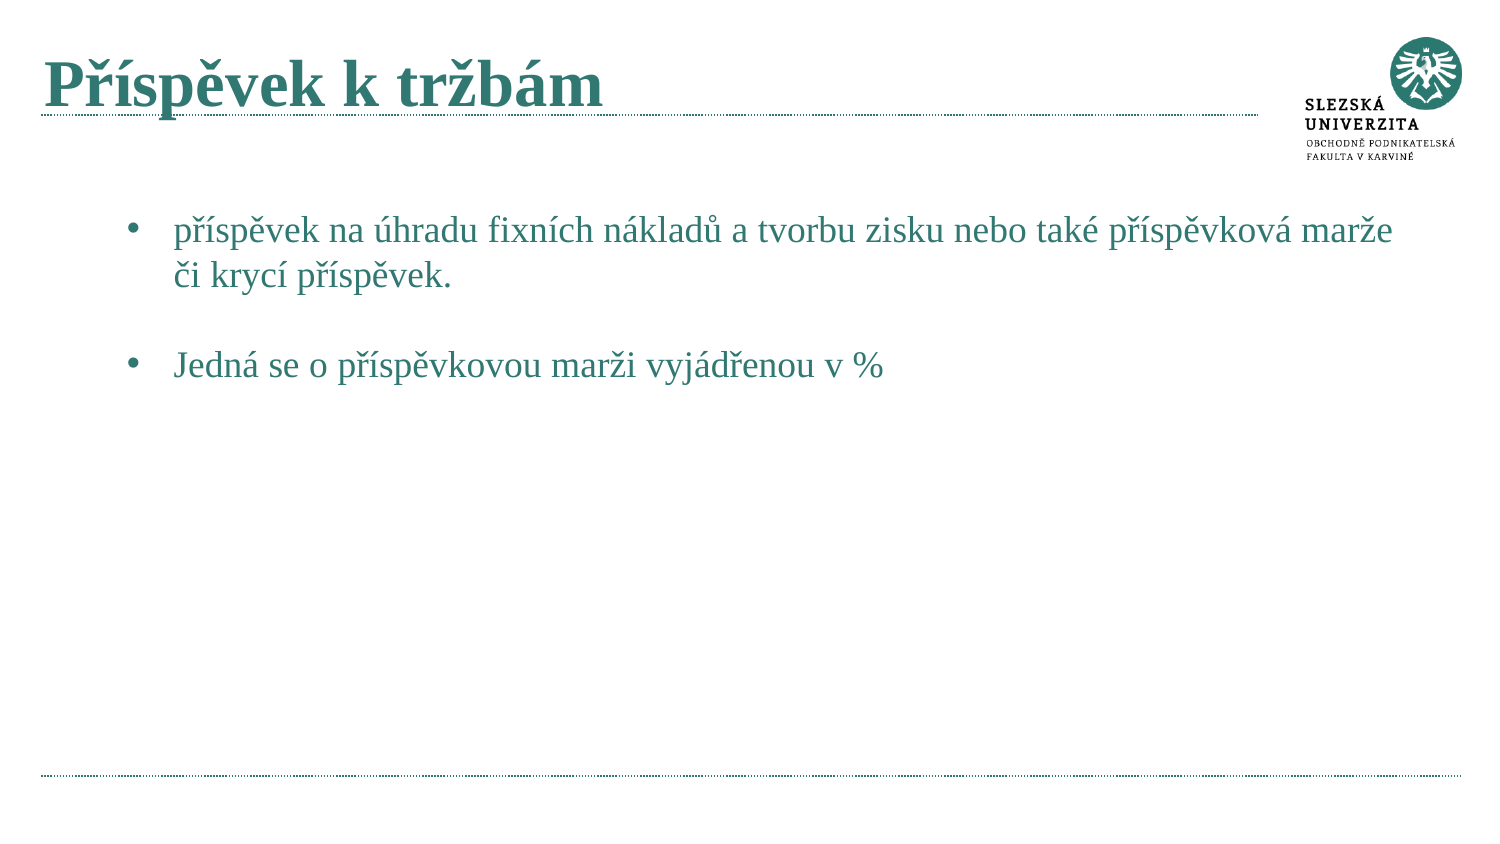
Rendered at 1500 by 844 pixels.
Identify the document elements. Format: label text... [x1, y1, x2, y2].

text_box [64, 161, 1329, 682]
picture [1305, 37, 1462, 160]
title Příspěvek k tržbám [29, 32, 1235, 103]
